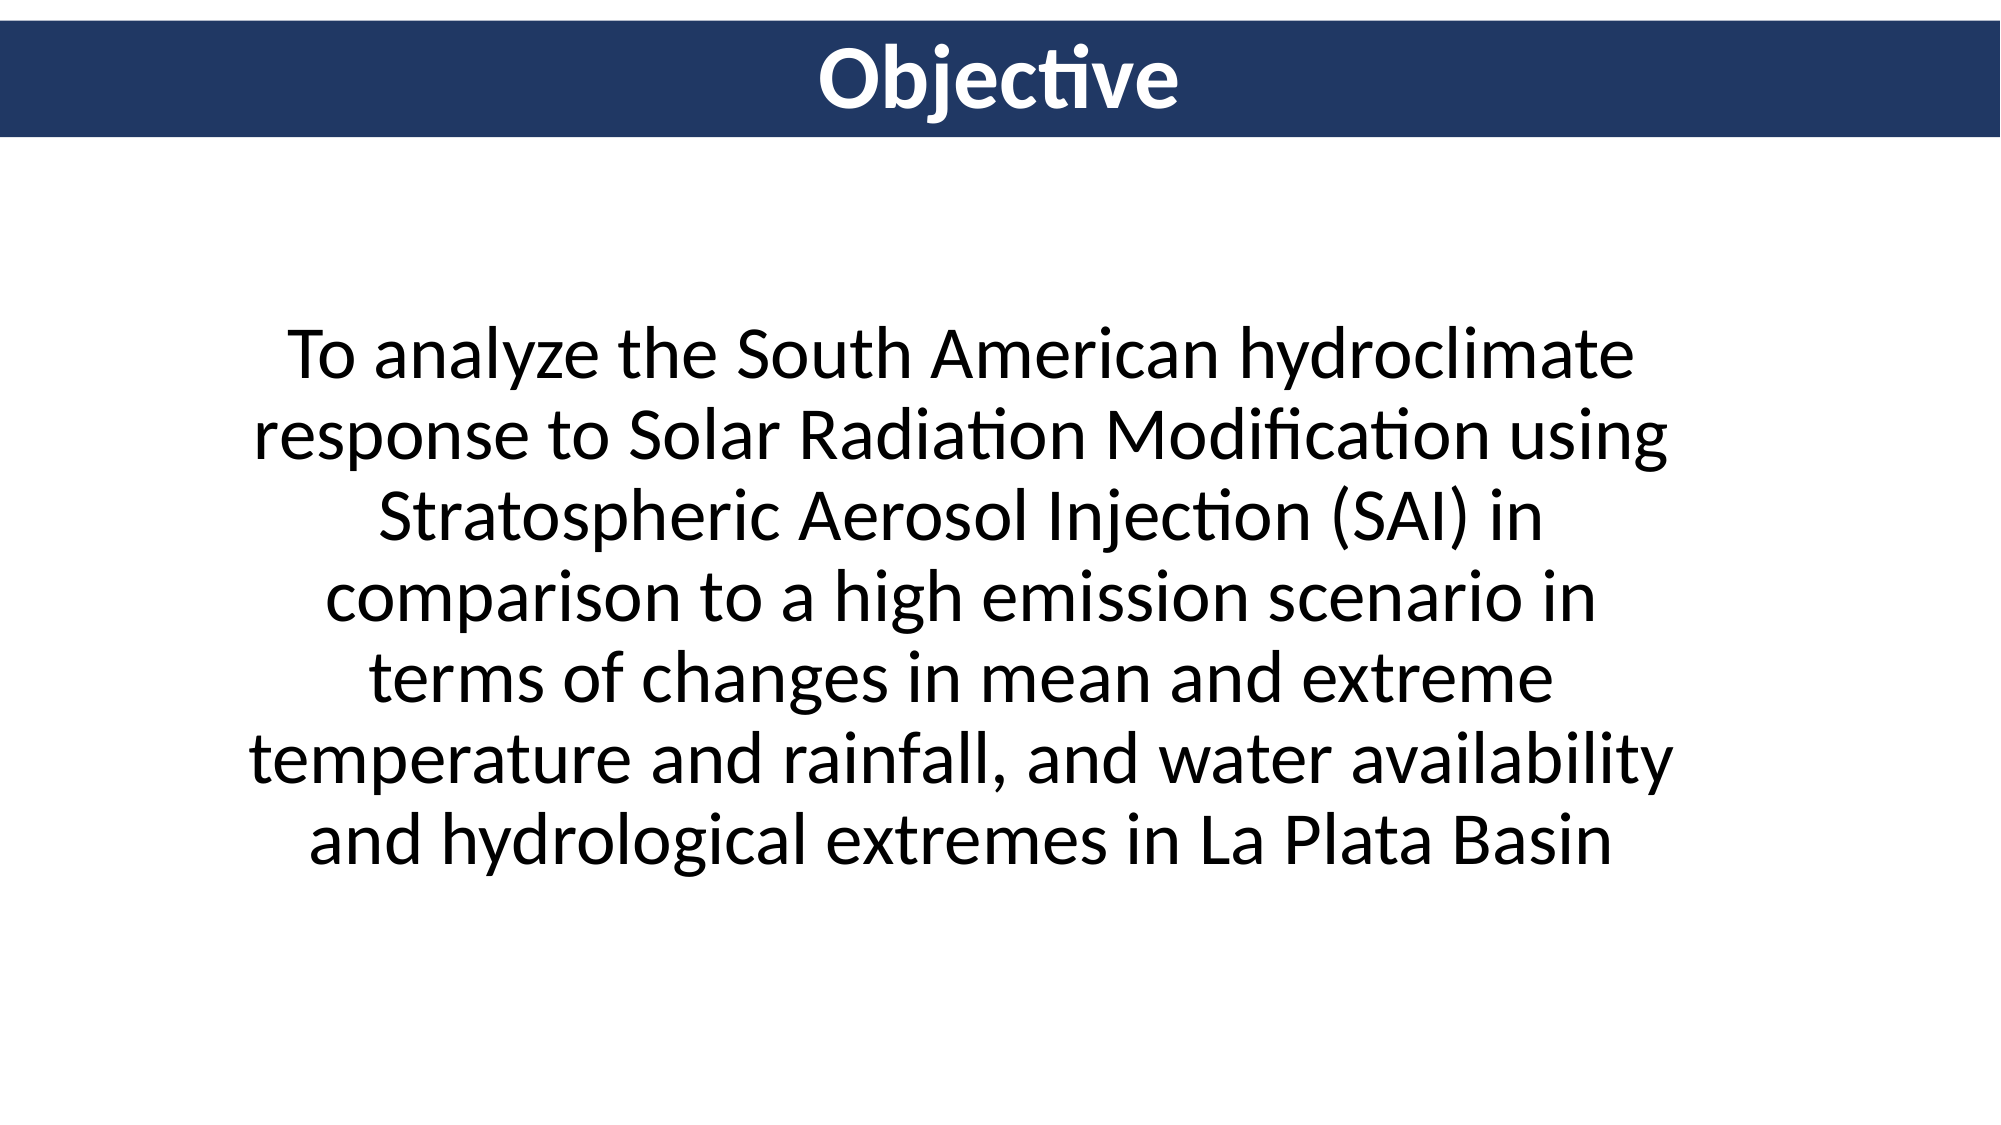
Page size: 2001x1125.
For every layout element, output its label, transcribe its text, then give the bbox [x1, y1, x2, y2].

title Objective [0, 20, 2000, 138]
text_box To analyze the South American hydroclimate response to Solar Radiation Modification using Stratospheric Aerosol Injection (SAI) in comparison to a high emission scenario in terms of changes in mean and extreme temperature and rainfall, and water availability and hydrological extremes in La Plata Basin [216, 539, 1709, 656]
